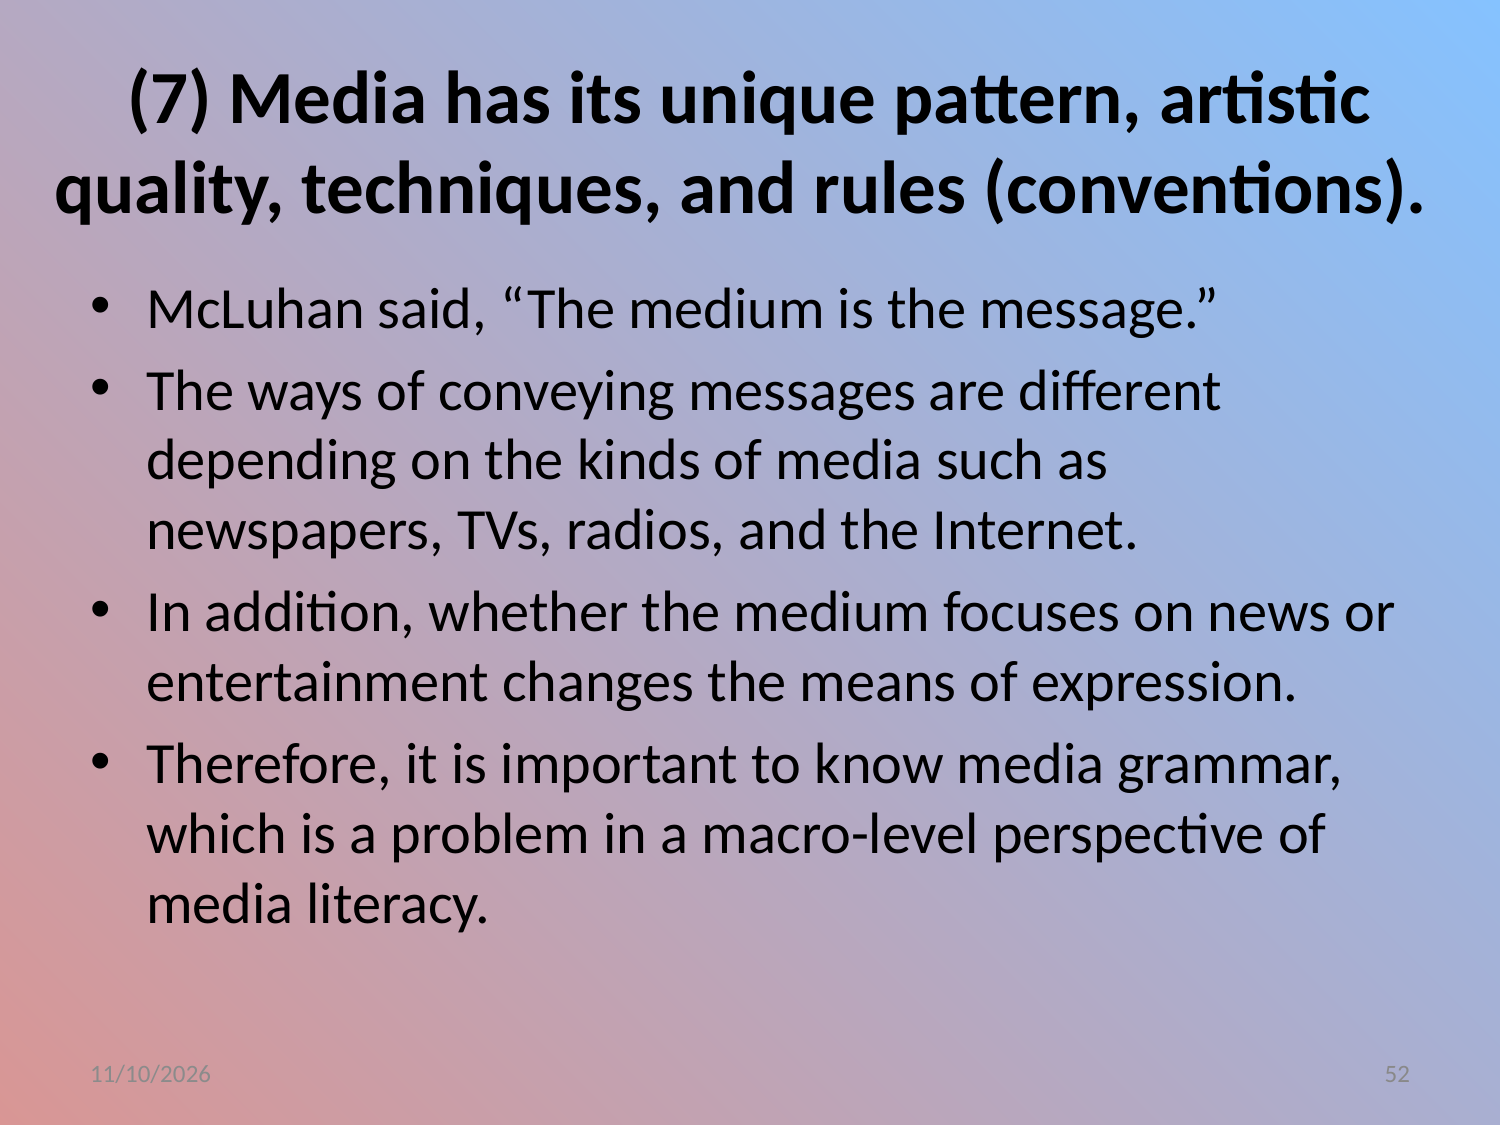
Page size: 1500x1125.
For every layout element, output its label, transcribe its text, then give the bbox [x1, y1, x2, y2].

title (7) Media has its unique pattern, artistic quality, techniques, and rules (conventions). [0, 45, 1500, 233]
list McLuhan said, “The medium is the message.” The ways of conveying messages are different depending on the kinds of media such as newspapers, TVs, radios, and the Internet. In addition, whether the medium focuses on news or entertainment changes the means of expression. Therefore, it is important to know media grammar, which is a problem in a macro-level perspective of media literacy. [75, 262, 1425, 1005]
slide_number 52 [1074, 1042, 1425, 1103]
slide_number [75, 1042, 425, 1103]
